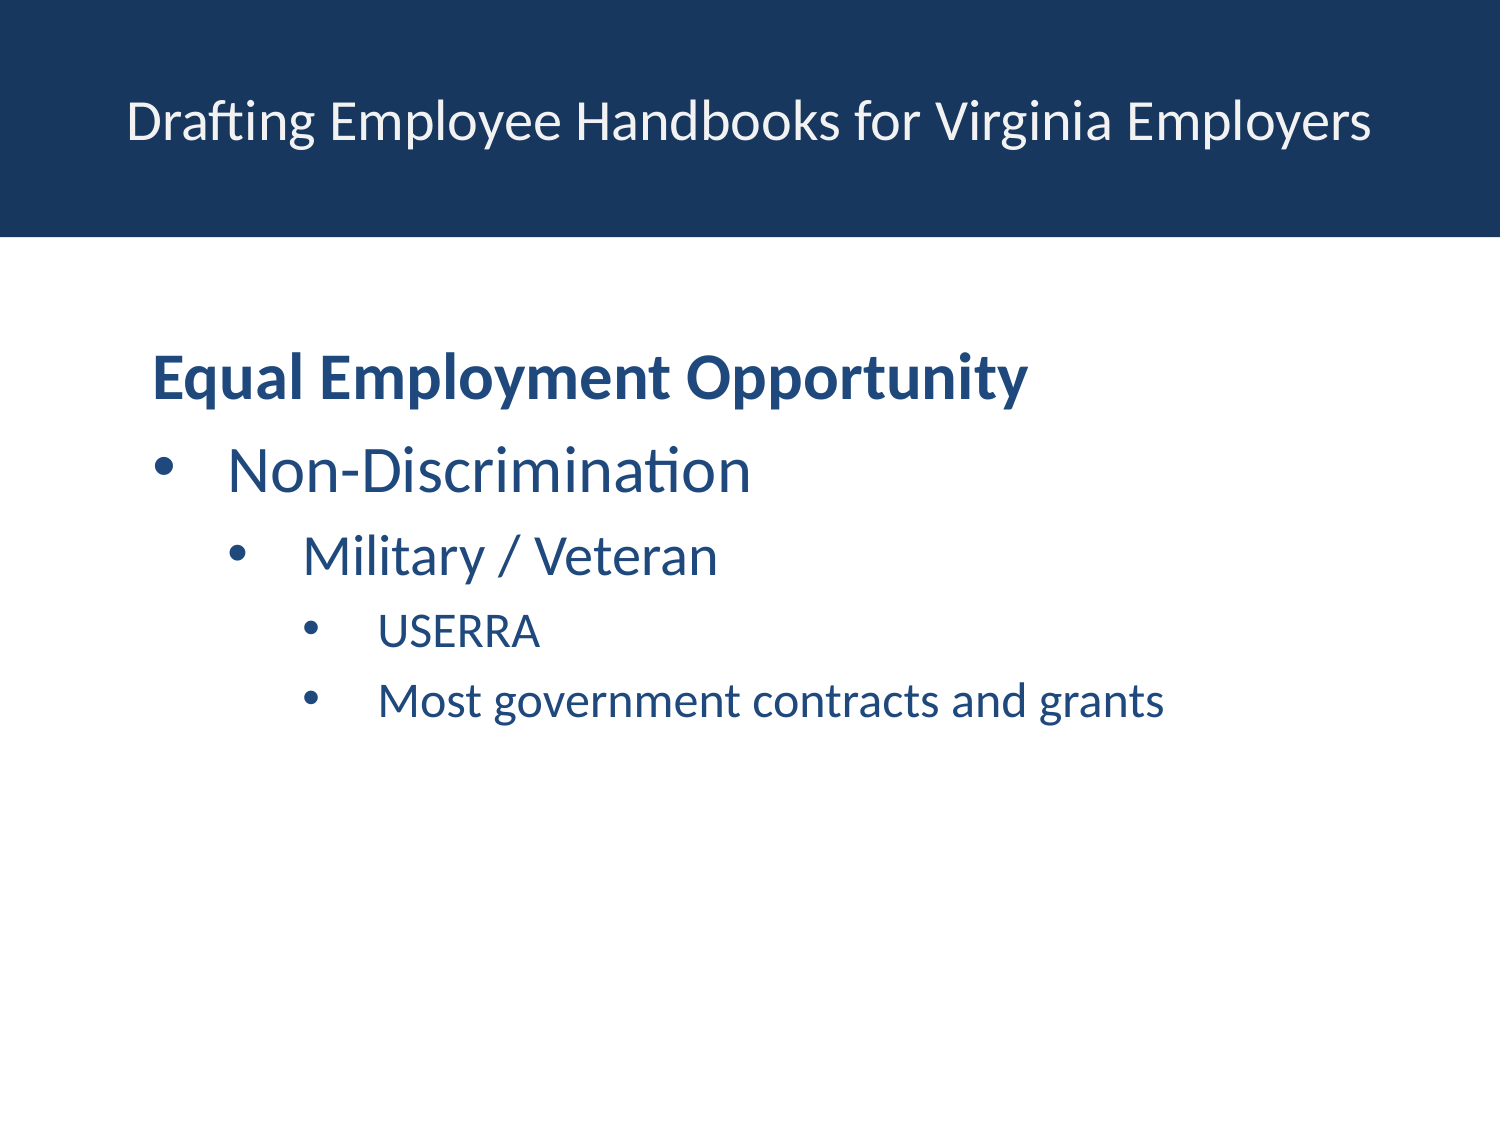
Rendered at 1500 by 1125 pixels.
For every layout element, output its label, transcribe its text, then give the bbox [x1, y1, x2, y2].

title Drafting Employee Handbooks for Virginia Employers [0, 0, 1500, 238]
subtitle Equal Employment Opportunity Non-Discrimination Military / Veteran USERRA Most government contracts and grants [137, 324, 1363, 1025]
